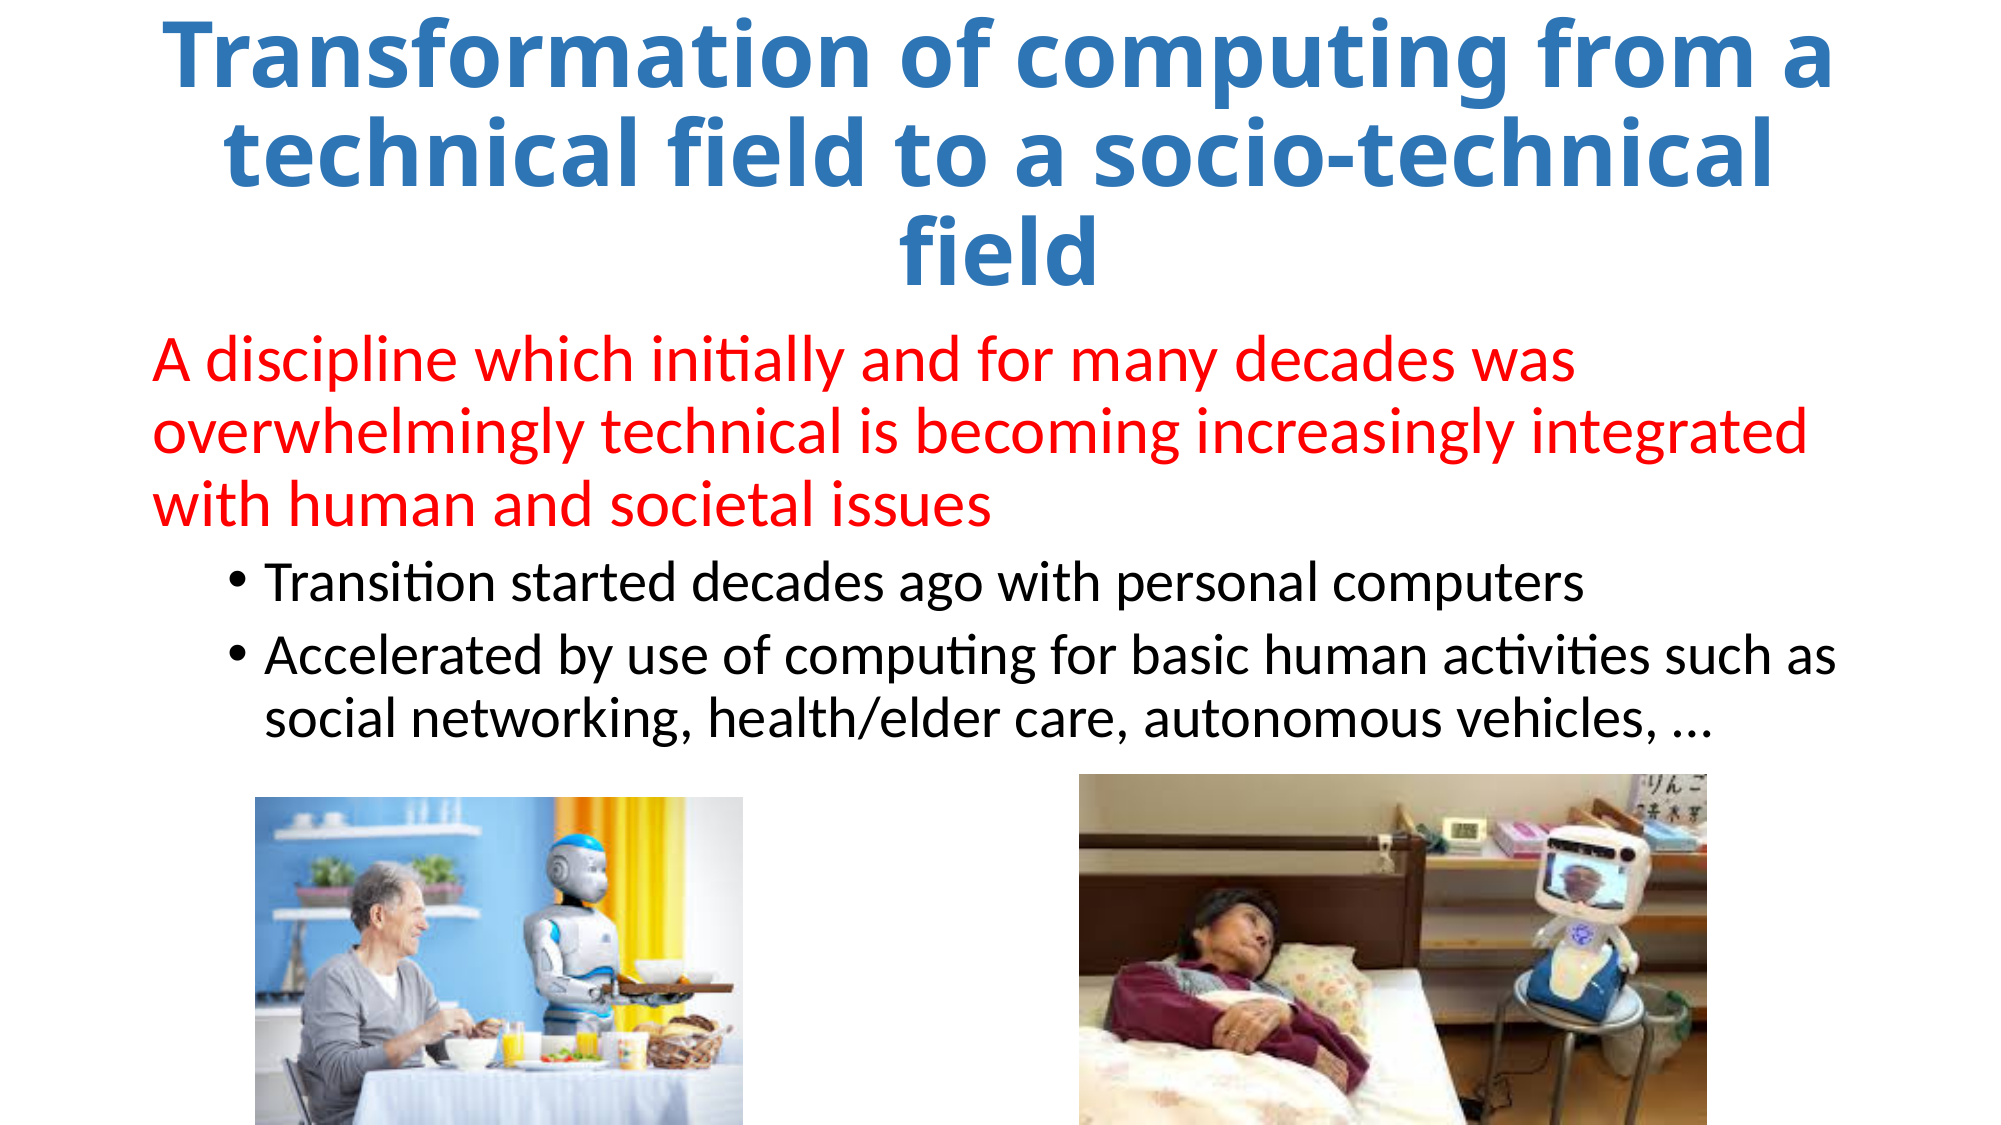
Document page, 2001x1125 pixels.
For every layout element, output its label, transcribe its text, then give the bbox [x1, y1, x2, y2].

picture [255, 797, 743, 1125]
picture [1079, 774, 1707, 1125]
list A discipline which initially and for many decades was overwhelmingly technical is becoming increasingly integrated with human and societal issues Transition started decades ago with personal computers Accelerated by use of computing for basic human activities such as social networking, health/elder care, autonomous vehicles, … [137, 316, 1863, 775]
title Transformation of computing from a technical field to a socio-technical field [137, 48, 1863, 266]
